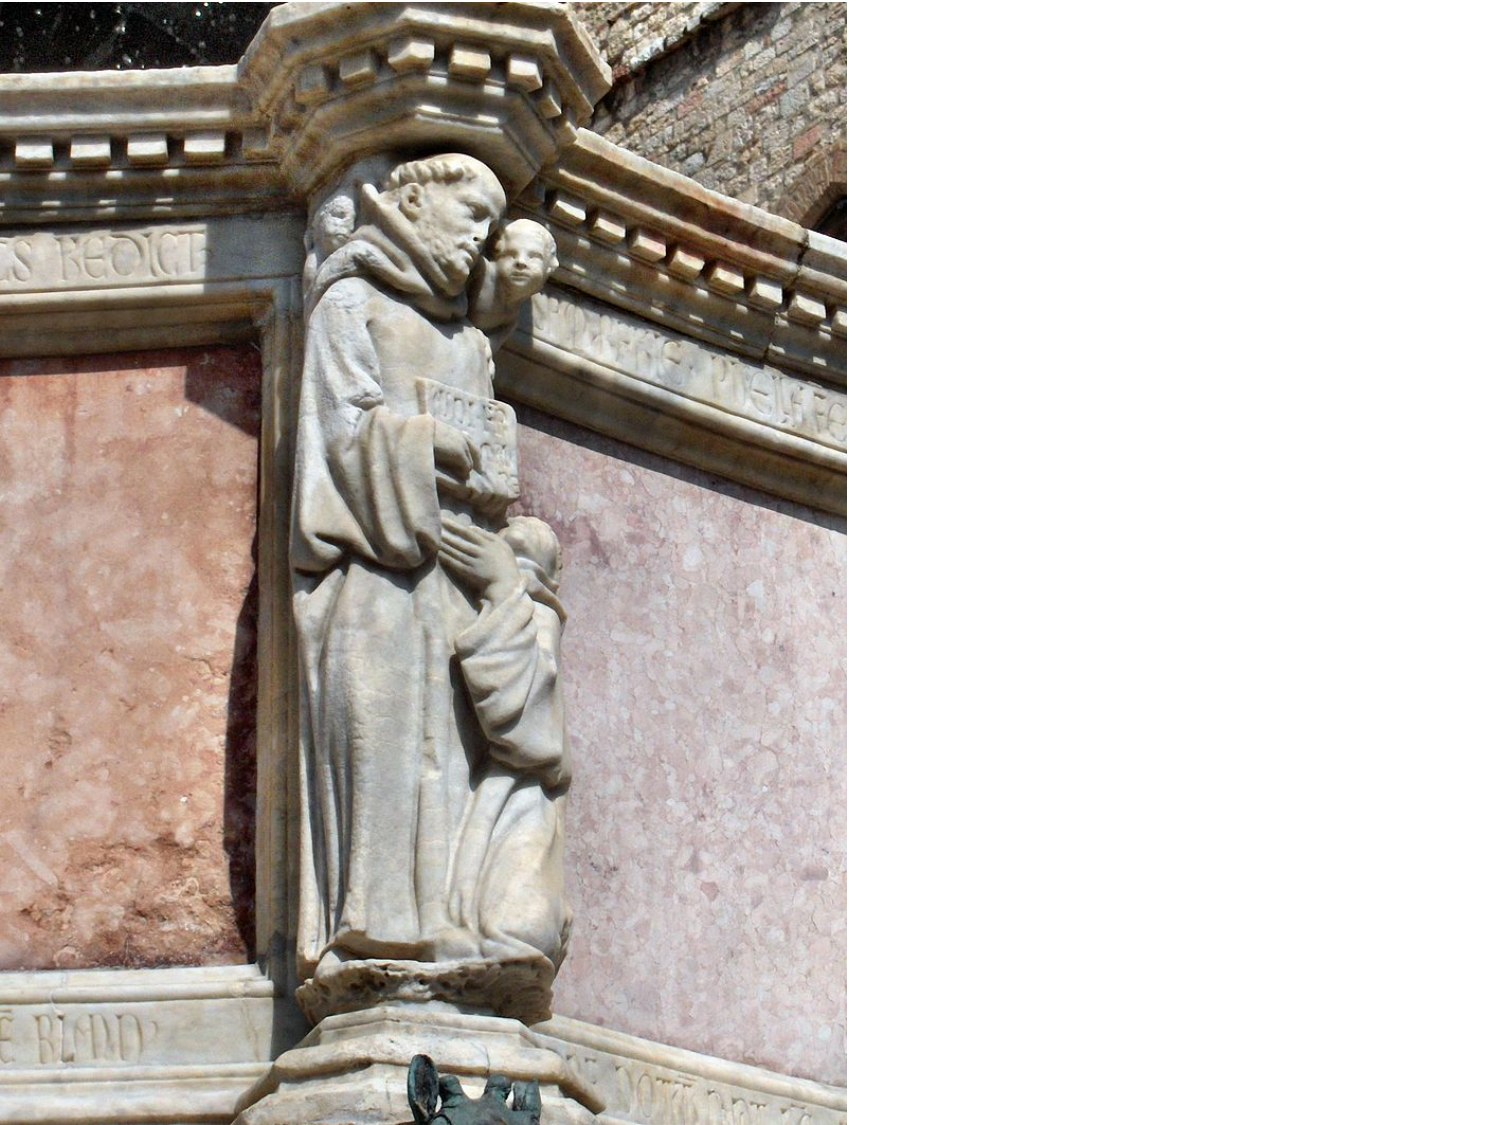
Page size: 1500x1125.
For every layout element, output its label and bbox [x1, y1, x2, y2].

list [0, 2, 847, 1125]
